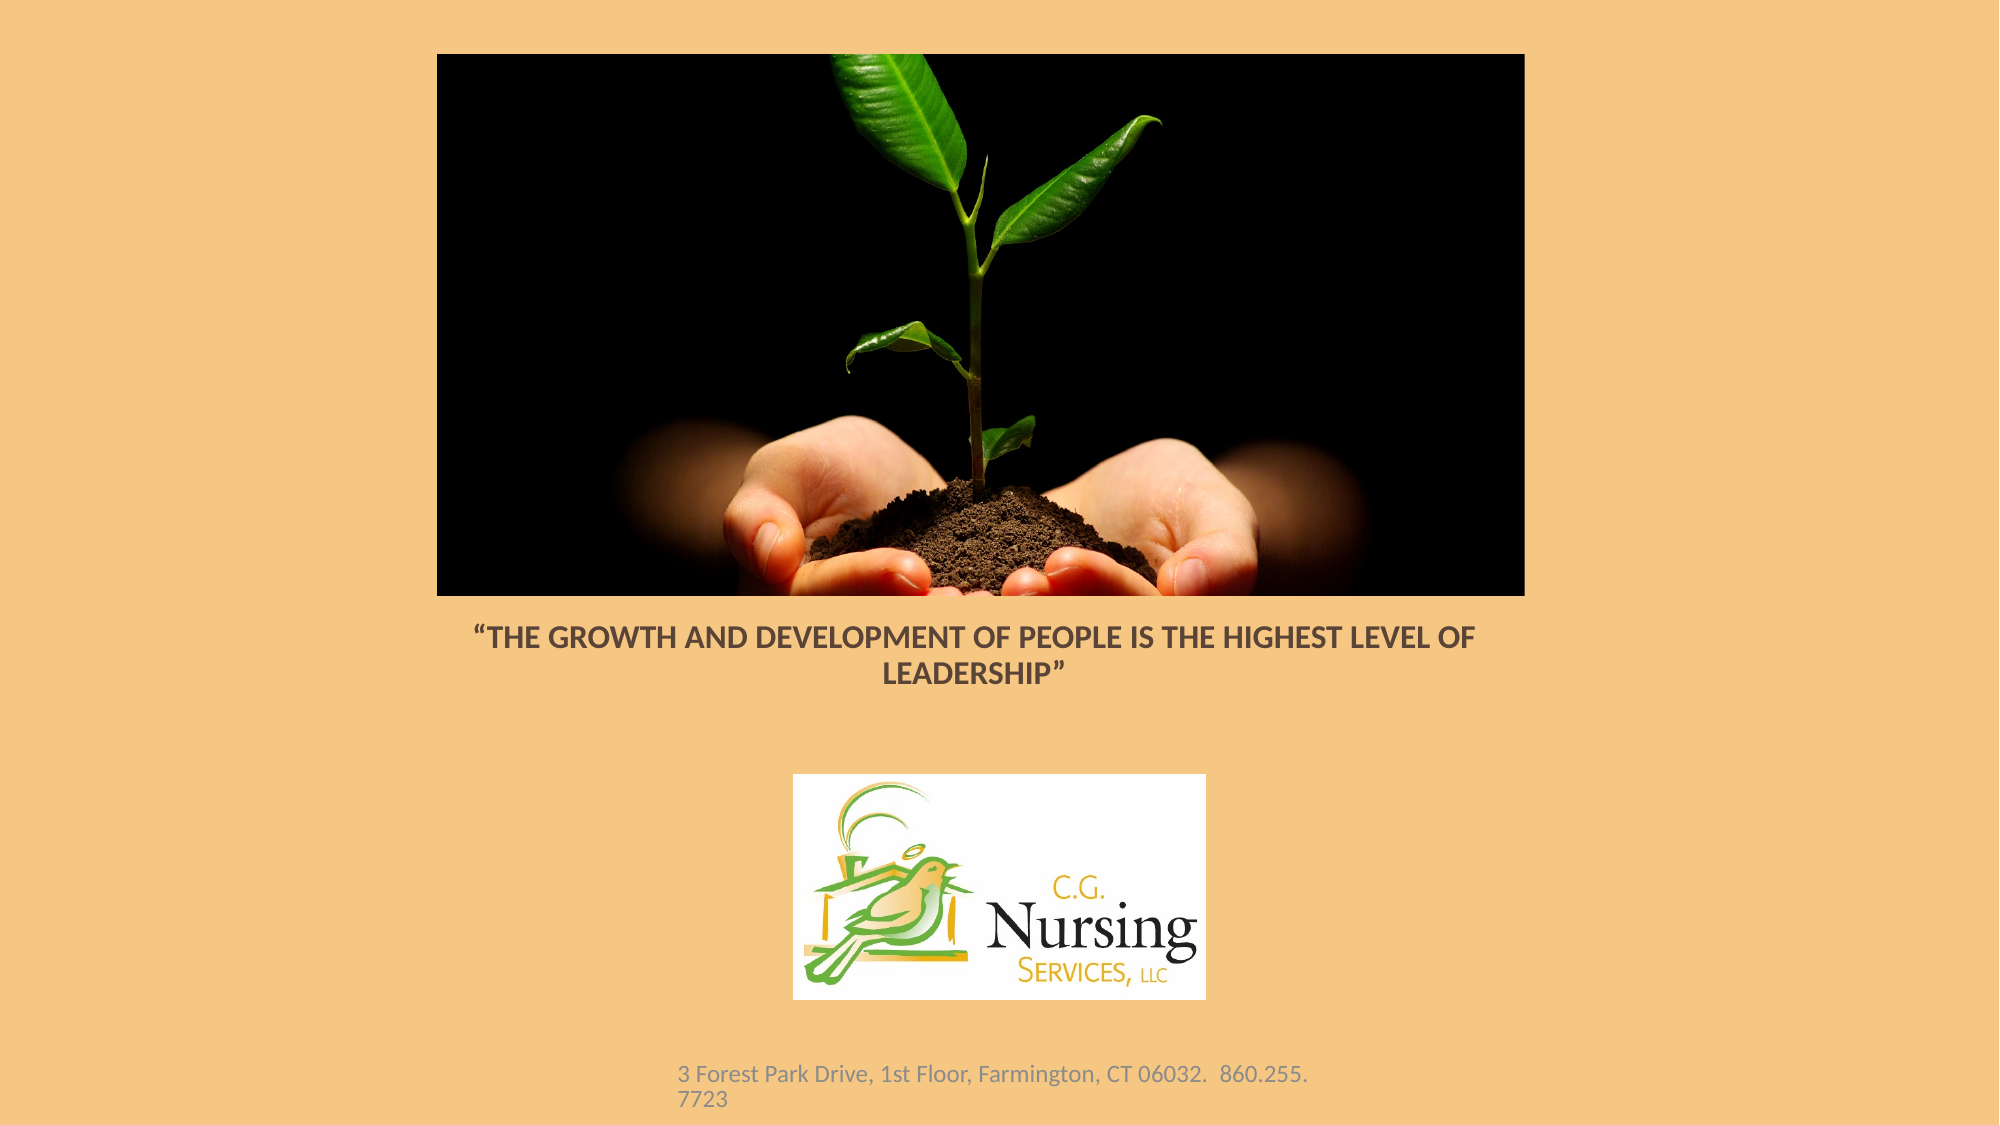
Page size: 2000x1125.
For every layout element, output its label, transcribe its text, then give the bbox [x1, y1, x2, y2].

footer 3 Forest Park Drive, 1st Floor, Farmington, CT 06032. 860.255.7723 [662, 1042, 1338, 1103]
picture [793, 774, 1206, 1000]
picture [437, 54, 1525, 596]
text_box [399, 47, 1600, 778]
